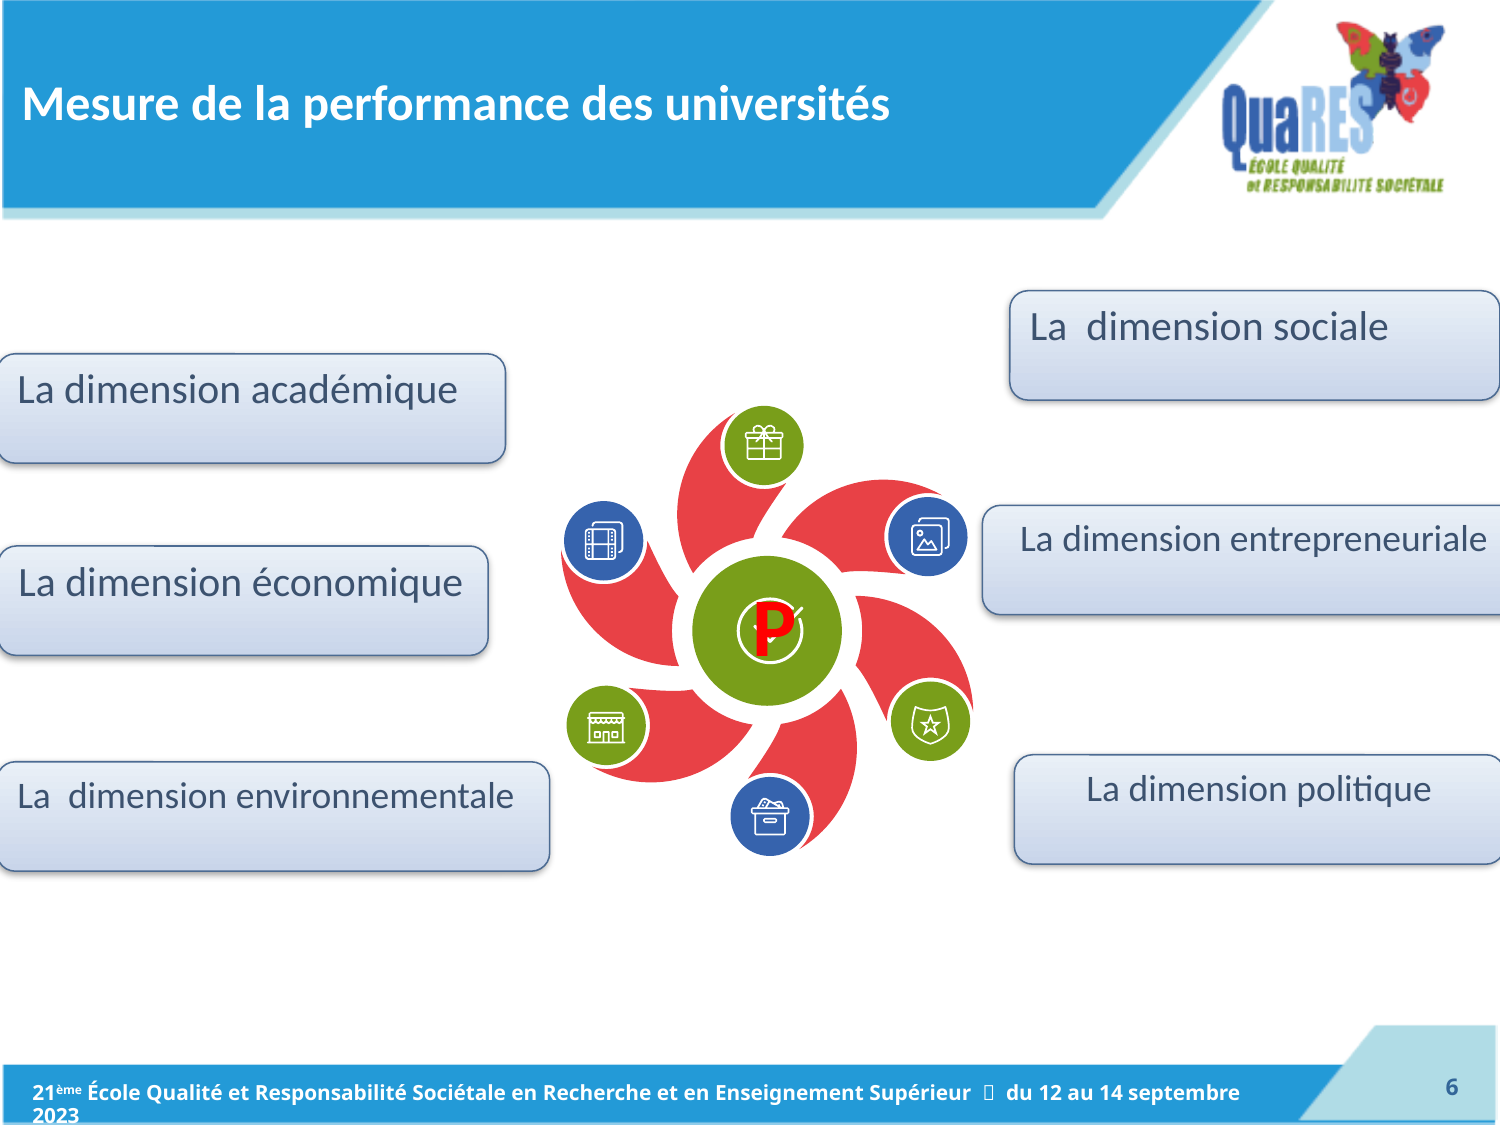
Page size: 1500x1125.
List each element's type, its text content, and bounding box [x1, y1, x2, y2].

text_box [560, 399, 974, 862]
text_box La dimension sociale [1008, 289, 1500, 401]
text_box La dimension académique [0, 352, 507, 464]
slide_number 5 [1335, 1072, 1459, 1118]
text_box La dimension politique [1013, 753, 1500, 865]
text_box La dimension entrepreneuriale [981, 504, 1500, 616]
text_box La dimension environnementale [0, 760, 551, 872]
picture [2, 0, 1498, 1125]
text_box La dimension économique [0, 545, 489, 657]
title Mesure de la performance des universités [21, 7, 1164, 201]
